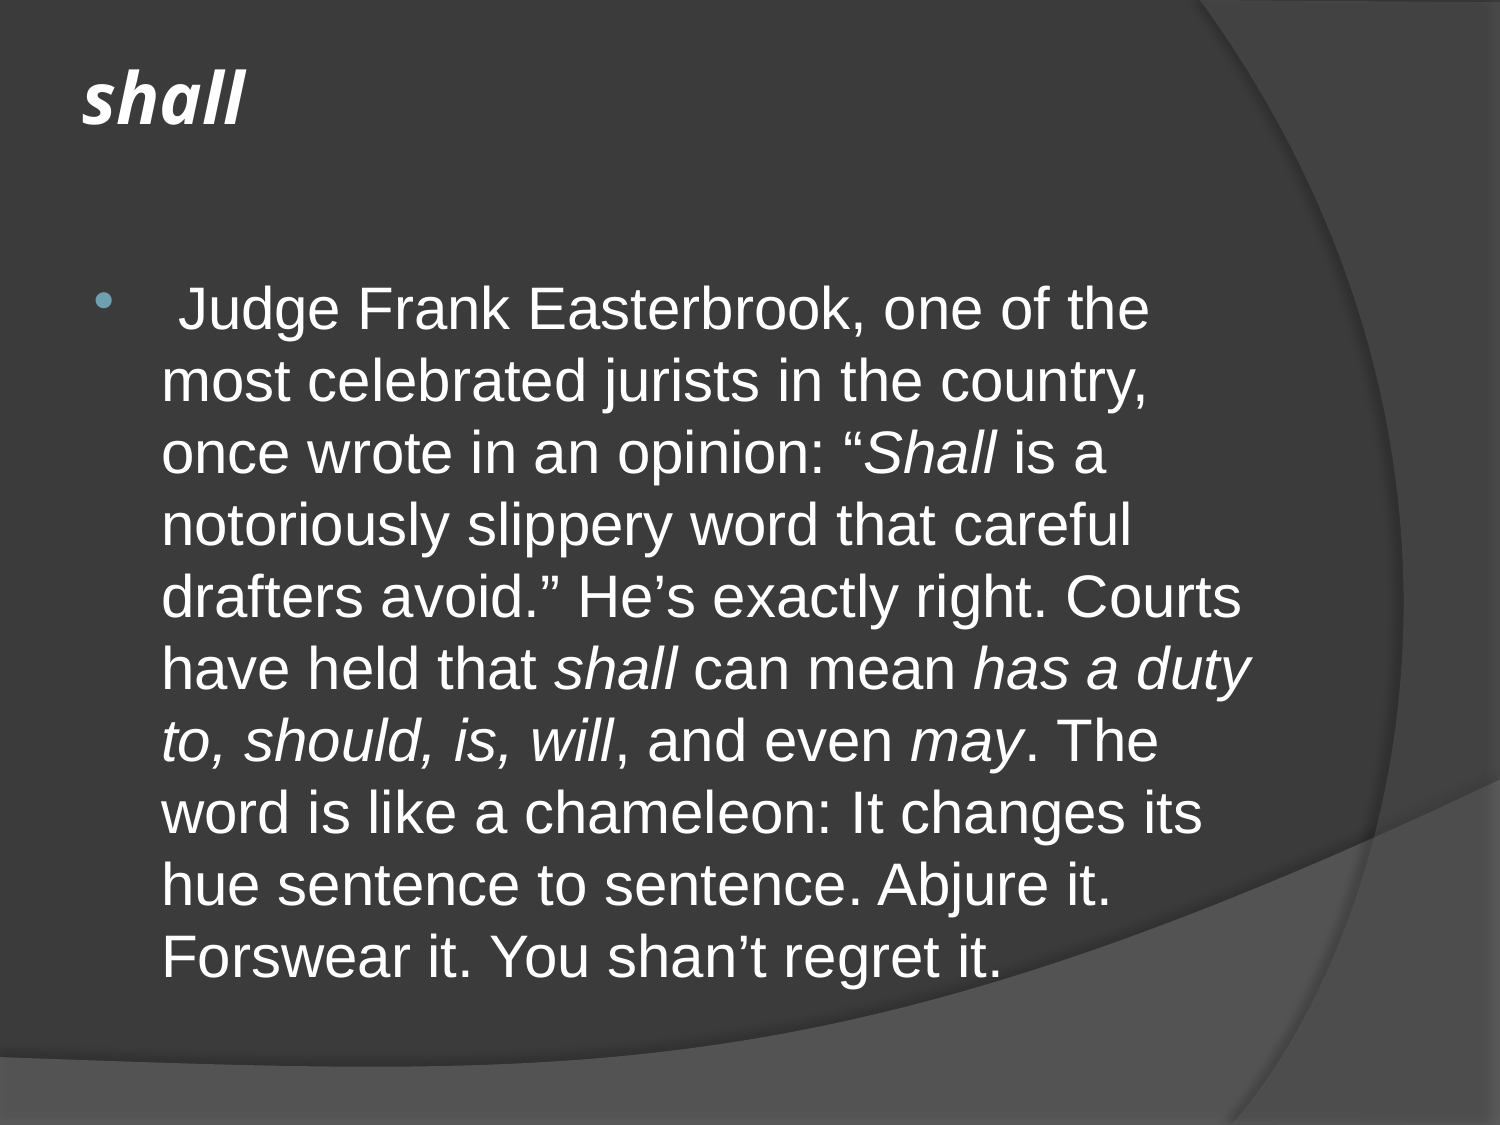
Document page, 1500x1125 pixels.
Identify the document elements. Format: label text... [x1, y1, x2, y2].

list Judge Frank Easterbrook, one of the most celebrated jurists in the country, once wrote in an opinion: “Shall is a notoriously slippery word that careful drafters avoid.” He’s exactly right. Courts have held that shall can mean has a duty to, should, is, will, and even may. The word is like a chameleon: It changes its hue sentence to sentence. Abjure it. Forswear it. You shan’t regret it. [75, 262, 1300, 1005]
title shall [75, 45, 1300, 233]
